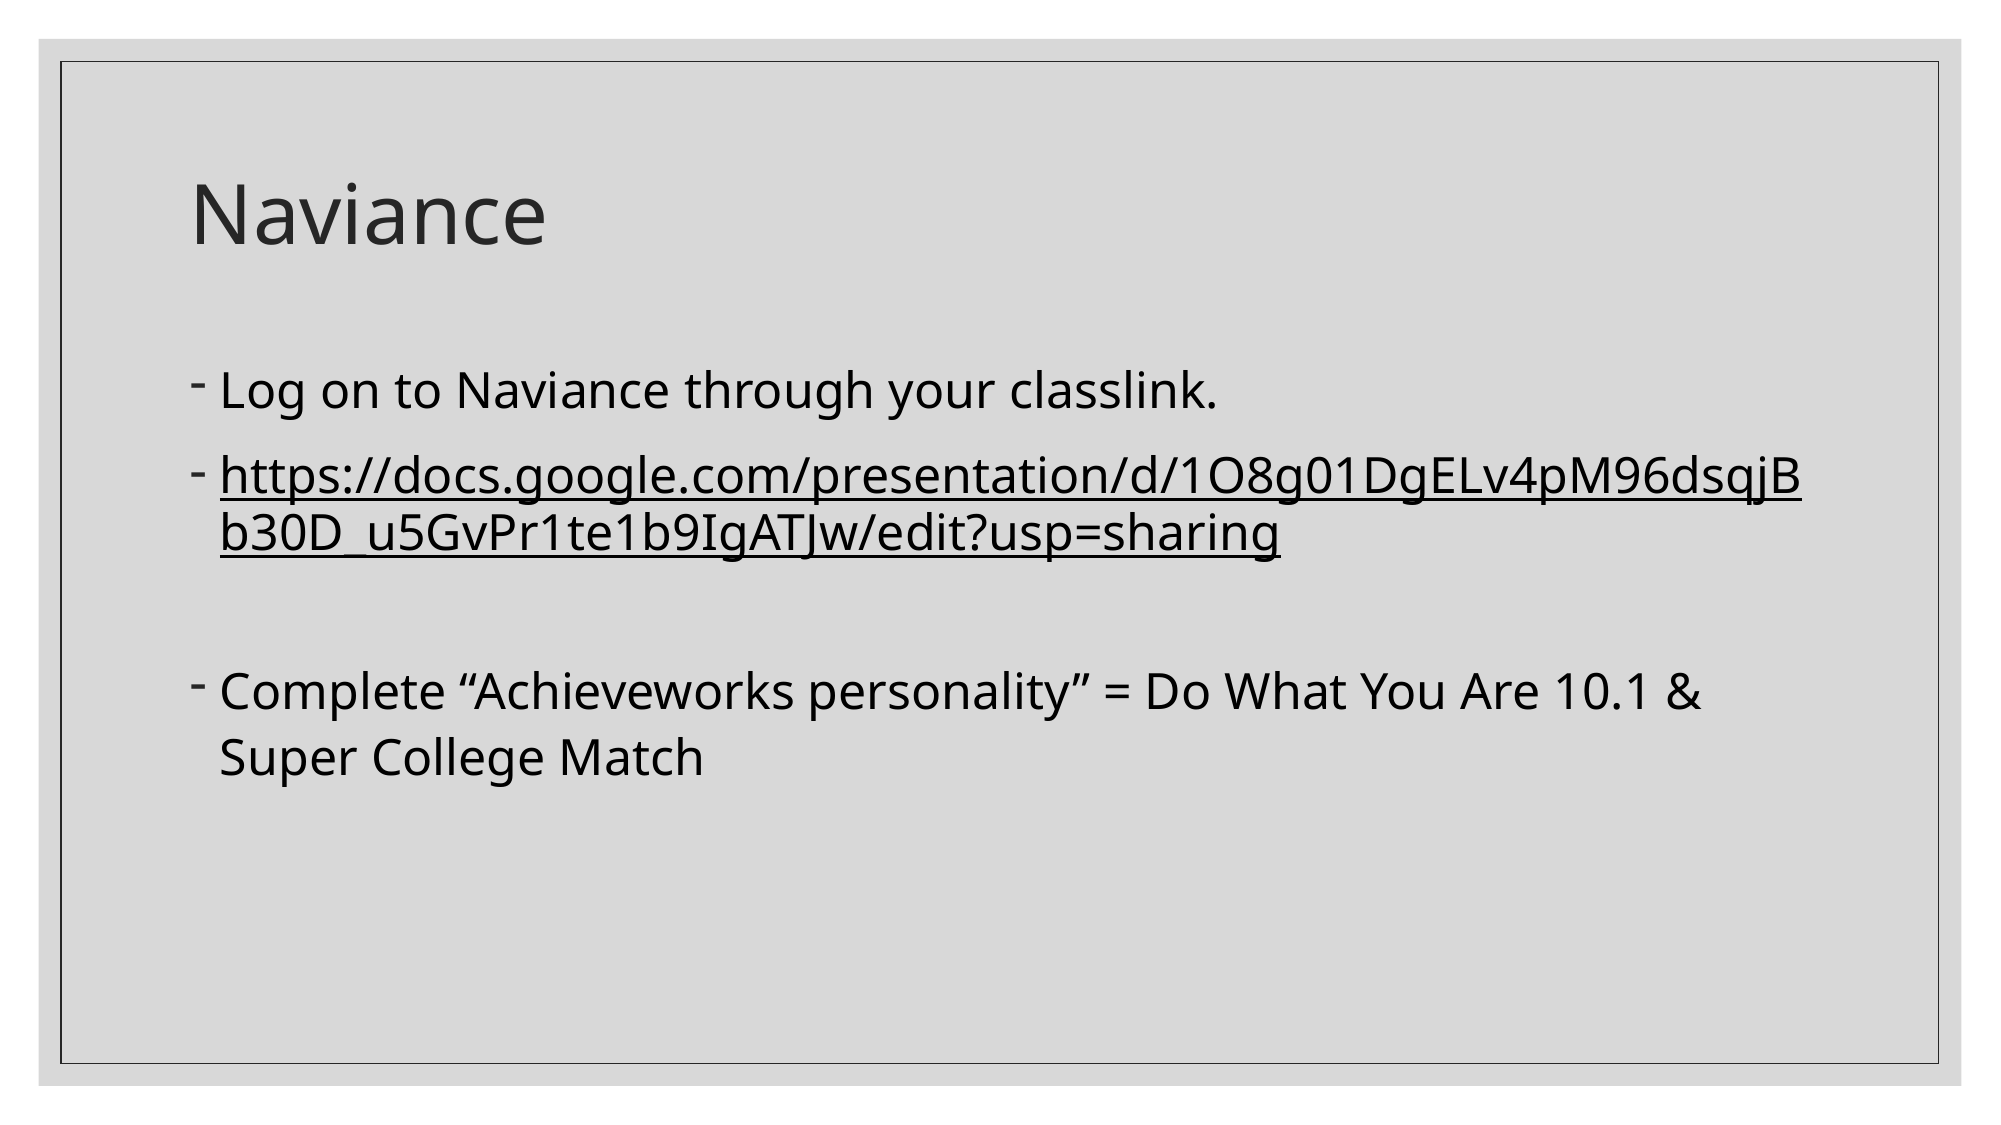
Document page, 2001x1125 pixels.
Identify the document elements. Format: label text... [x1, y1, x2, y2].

title Naviance [174, 105, 1825, 331]
text_box [499, 532, 1500, 593]
list Log on to Naviance through your classlink. https://docs.google.com/presentation/d/1O8g01DgELv4pM96dsqjBb30D_u5GvPr1te1b9IgATJw/edit?usp=sharing Complete “Achieveworks personality” = Do What You Are 10.1 & Super College Match [174, 345, 1825, 977]
